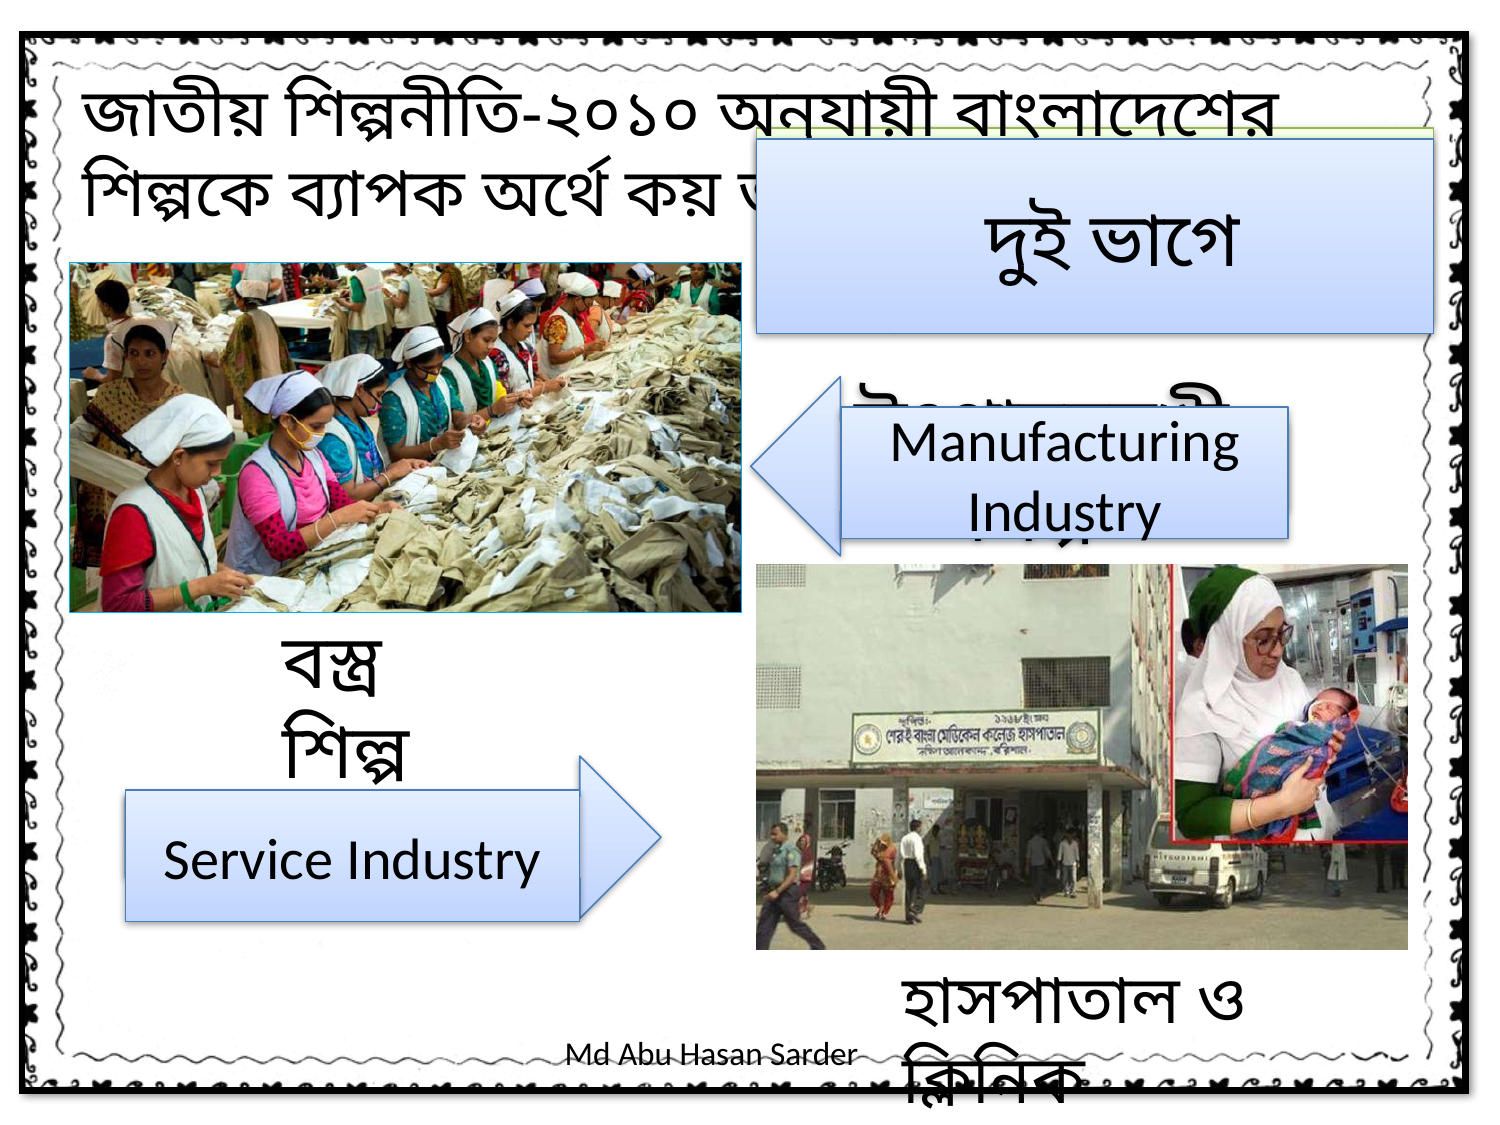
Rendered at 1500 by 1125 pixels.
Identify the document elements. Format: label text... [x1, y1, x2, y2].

text_box Manufacturing Industry [840, 406, 1289, 539]
text_box জাতীয় শিল্পনীতি-২০১০ অনুযায়ী বাংলাদেশের শিল্পকে ব্যাপক অর্থে কয় ভাগে ভাগ করা হয়েছে? [67, 62, 1434, 237]
text_box Service Industry [125, 789, 580, 922]
text_box বস্ত্র শিল্প [267, 621, 518, 788]
picture [25, 38, 1462, 1087]
text_box হাসপাতাল ও ক্লিনিক [887, 959, 1350, 1125]
text_box সেবা শিল্প [578, 755, 662, 914]
text_box দুই ভাগে [756, 138, 1434, 334]
text_box উৎপাদনমূখী শিল্প [750, 375, 842, 557]
